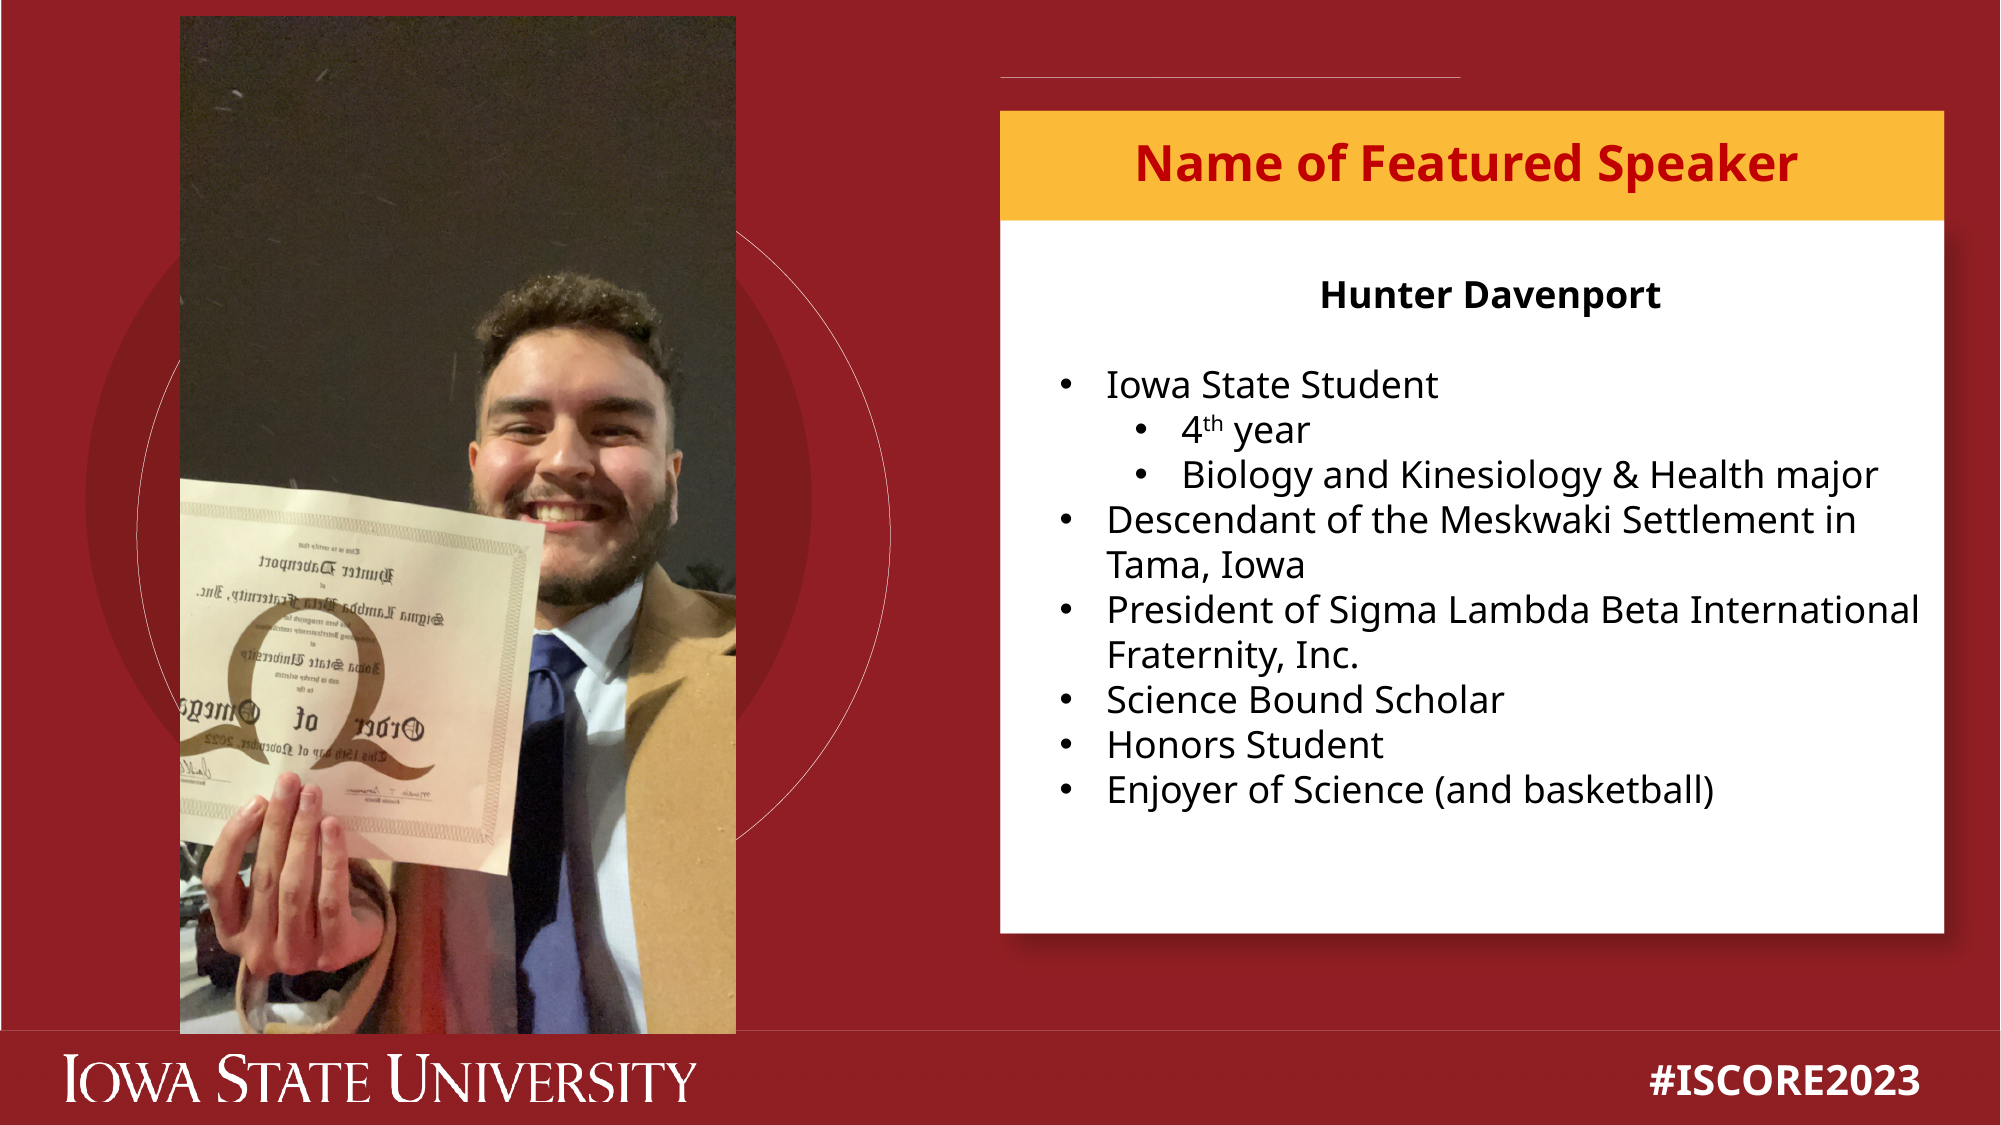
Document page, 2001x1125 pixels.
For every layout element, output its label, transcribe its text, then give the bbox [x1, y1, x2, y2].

picture [63, 1053, 697, 1102]
text_box #ISCORE2023 [1634, 1050, 1937, 1111]
picture [0, 0, 2000, 1125]
